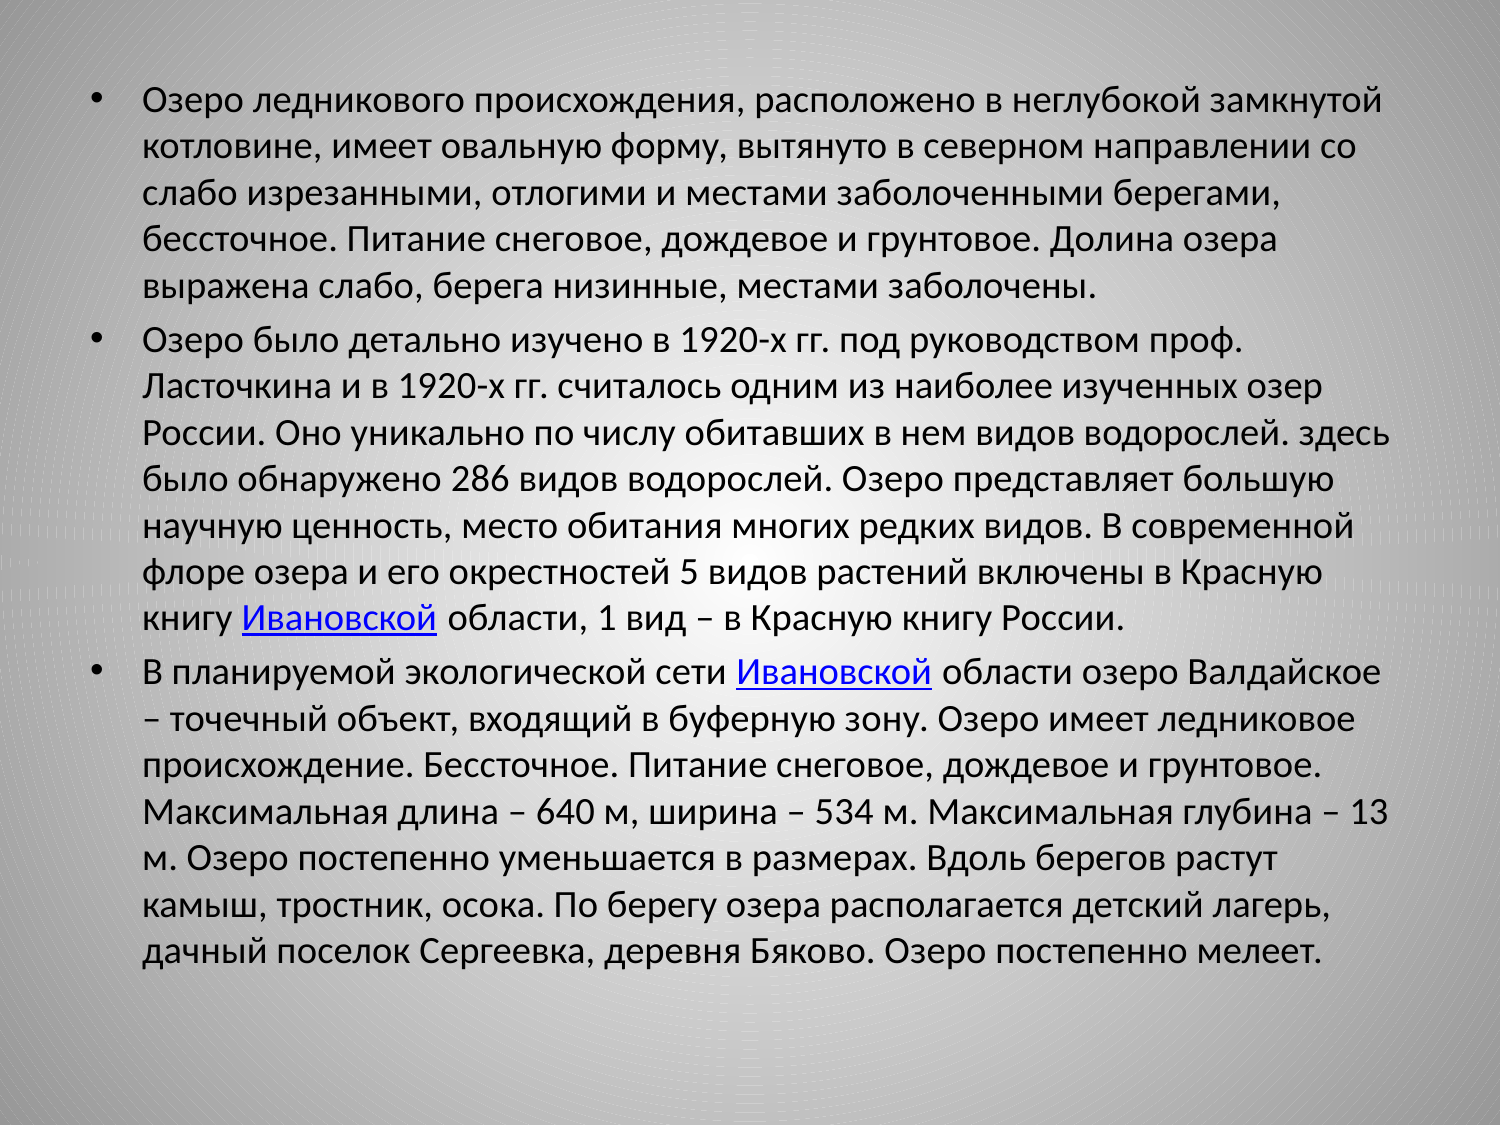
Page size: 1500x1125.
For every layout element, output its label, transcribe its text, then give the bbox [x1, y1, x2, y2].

list Озеро ледникового происхождения, расположено в неглубокой замкнутой котловине, имеет овальную форму, вытянуто в северном направлении со слабо изрезанными, отлогими и местами заболоченными берегами, бессточное. Питание снеговое, дождевое и грунтовое. Долина озера выражена слабо, берега низинные, местами заболочены. Озеро было детально изучено в 1920-х гг. под руководством проф. Ласточкина и в 1920-х гг. считалось одним из наиболее изученных озер России. Оно уникально по числу обитавших в нем видов водорослей. здесь было обнаружено 286 видов водорослей. Озеро представляет большую научную ценность, место обитания многих редких видов. В современной флоре озера и его окрестностей 5 видов растений включены в Красную книгу Ивановской области, 1 вид – в Красную книгу России. В планируемой экологической сети Ивановской области озеро Валдайское – точечный объект, входящий в буферную зону. Озеро имеет ледниковое происхождение. Бессточное. Питание снеговое, дождевое и грунтовое. Максимальная длина – 640 м, ширина – 534 м. Максимальная глубина – 13 м. Озеро постепенно уменьшается в размерах. Вдоль берегов растут камыш, тростник, осока. По берегу озера располагается детский лагерь, дачный поселок Сергеевка, деревня Бяково. Озеро постепенно мелеет. [75, 66, 1425, 1005]
